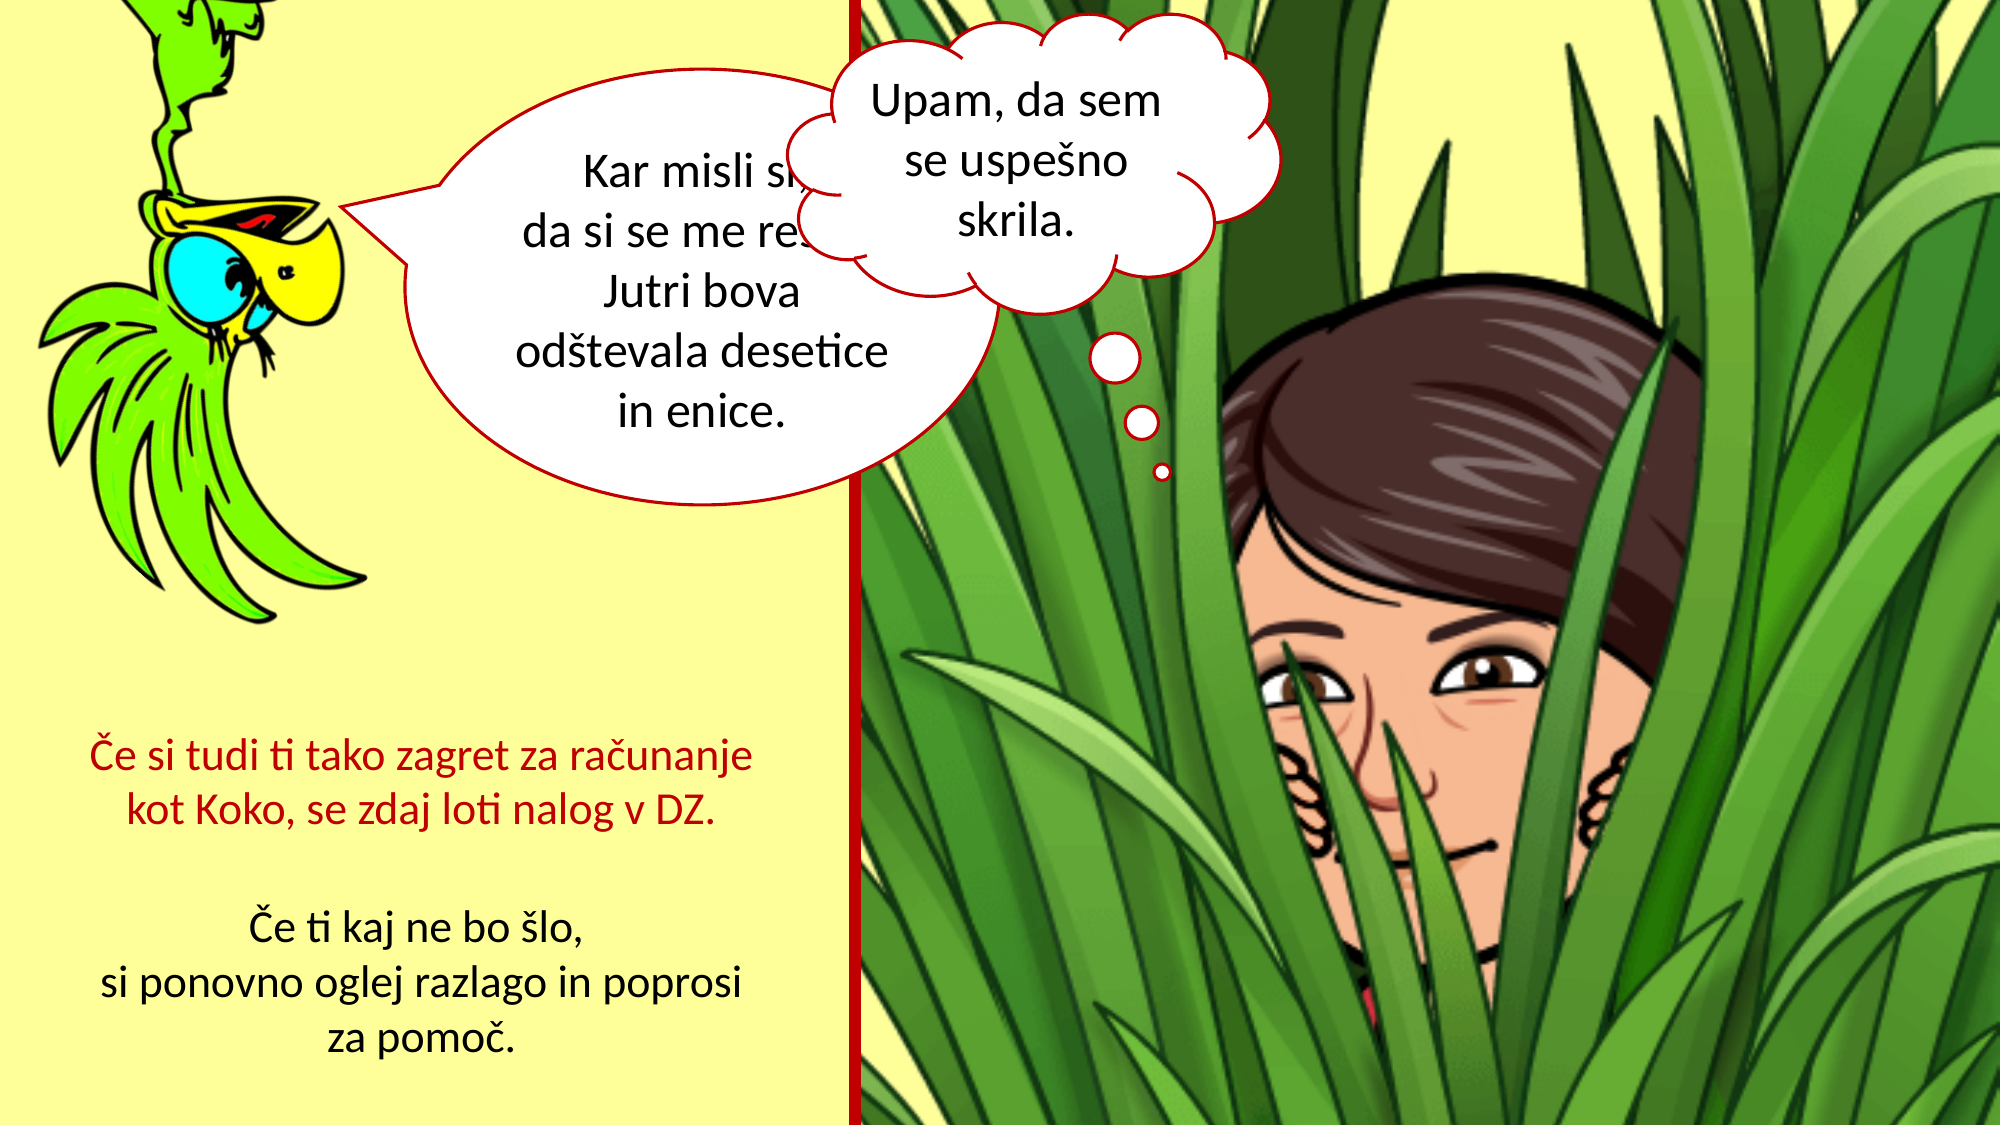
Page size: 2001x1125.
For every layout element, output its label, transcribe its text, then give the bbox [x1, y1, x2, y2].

picture [856, 0, 2000, 1125]
text_box Če si tudi ti tako zagret za računanje kot Koko, se zdaj loti nalog v DZ. [63, 716, 780, 842]
text_box Če ti kaj ne bo šlo, si ponovno oglej razlago in poprosi za pomoč. [70, 889, 773, 1070]
text_box Kar misli si, da si se me rešila! Jutri bova odštevala desetice in enice. [592, 68, 854, 506]
text_box Upam, da sem se uspešno skrila. [786, 58, 854, 262]
picture [0, 0, 592, 688]
